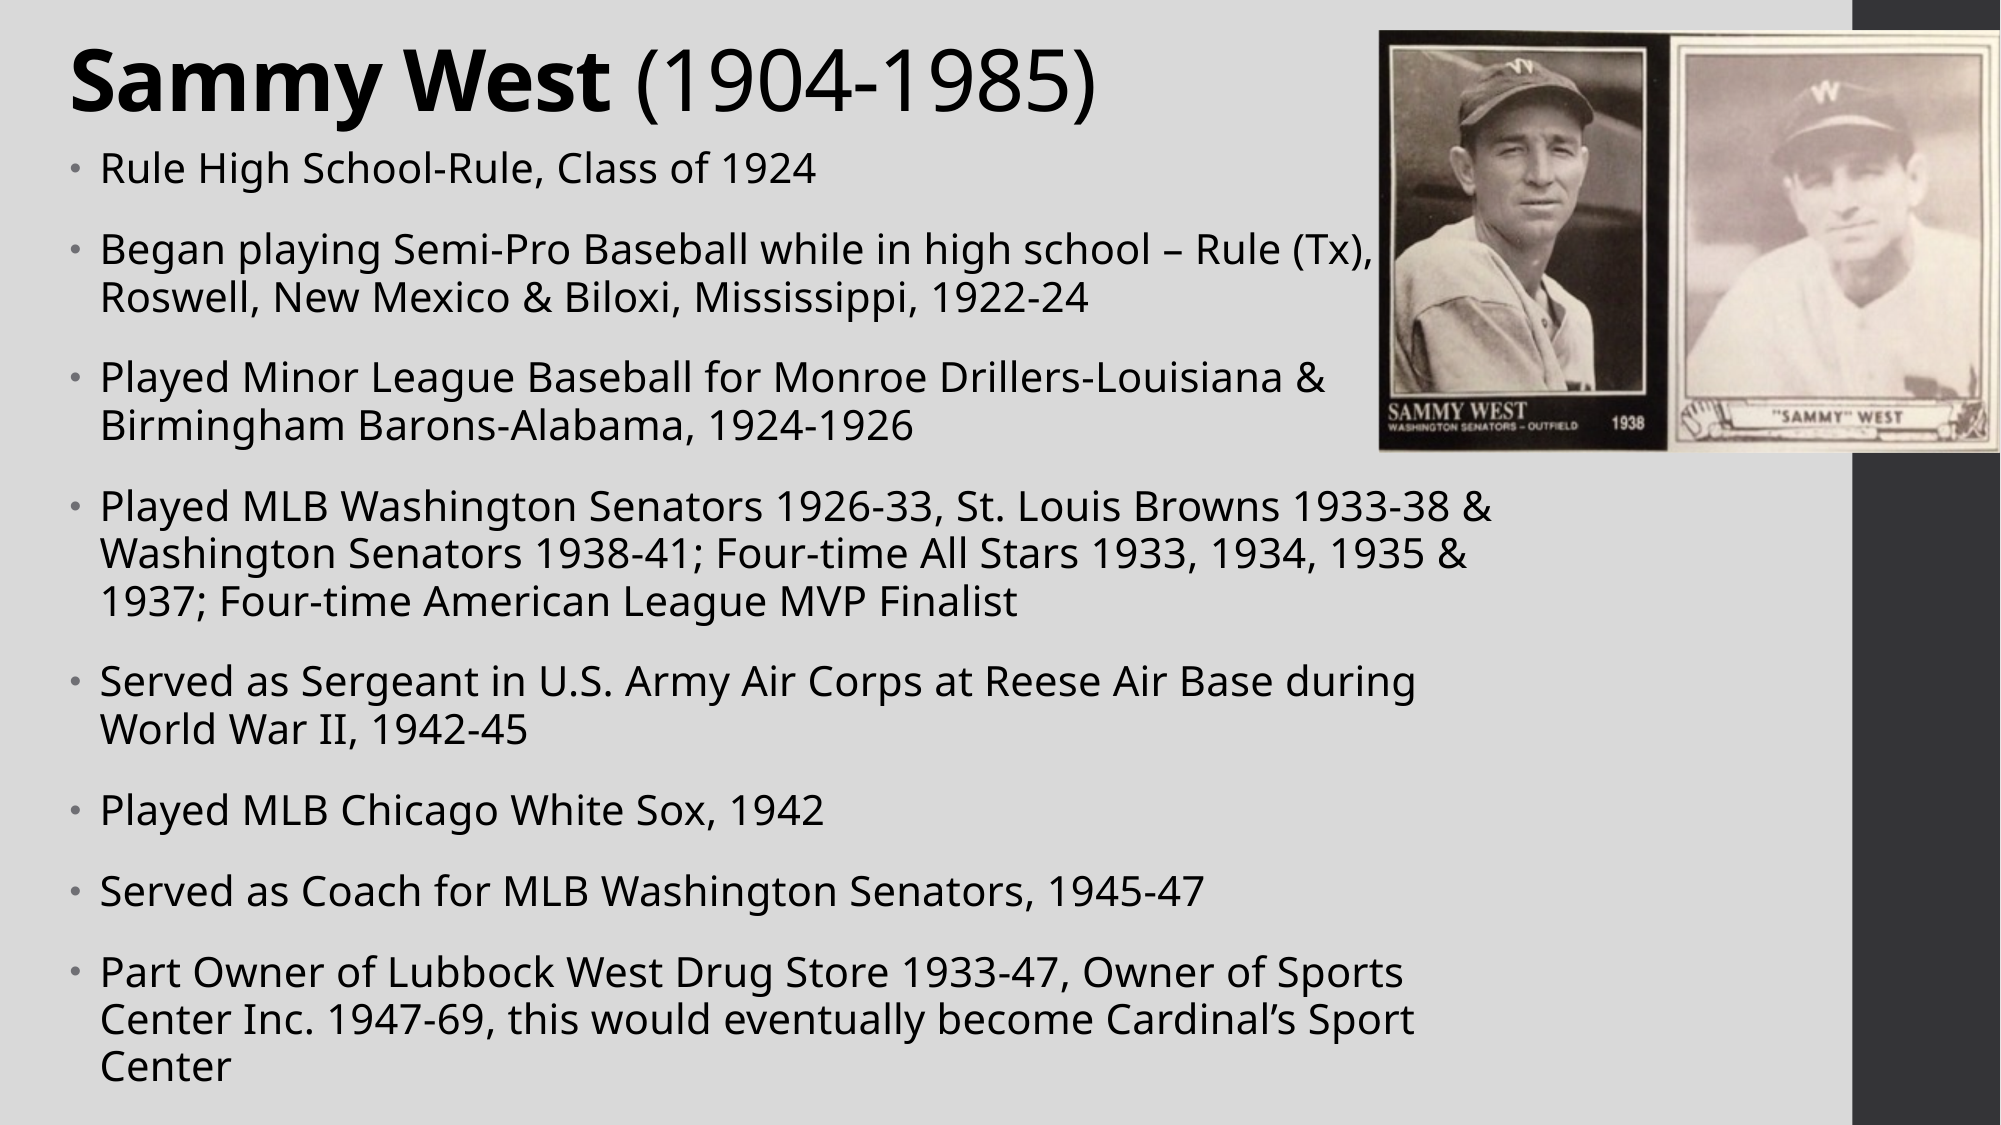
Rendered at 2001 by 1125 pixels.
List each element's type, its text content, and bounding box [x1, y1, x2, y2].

title Sammy West (1904-1985) [54, 29, 1470, 138]
list Rule High School-Rule, Class of 1924 Began playing Semi-Pro Baseball while in high school – Rule (Tx), Roswell, New Mexico & Biloxi, Mississippi, 1922-24 Played Minor League Baseball for Monroe Drillers-Louisiana & Birmingham Barons-Alabama, 1924-1926 Played MLB Washington Senators 1926-33, St. Louis Browns 1933-38 & Washington Senators 1938-41; Four-time All Stars 1933, 1934, 1935 & 1937; Four-time American League MVP Finalist Served as Sergeant in U.S. Army Air Corps at Reese Air Base during World War II, 1942-45 Played MLB Chicago White Sox, 1942 Served as Coach for MLB Washington Senators, 1945-47 Part Owner of Lubbock West Drug Store 1933-47, Owner of Sports Center Inc. 1947-69, this would eventually become Cardinal’s Sport Center [54, 138, 1557, 1125]
picture [1380, 0, 1999, 553]
